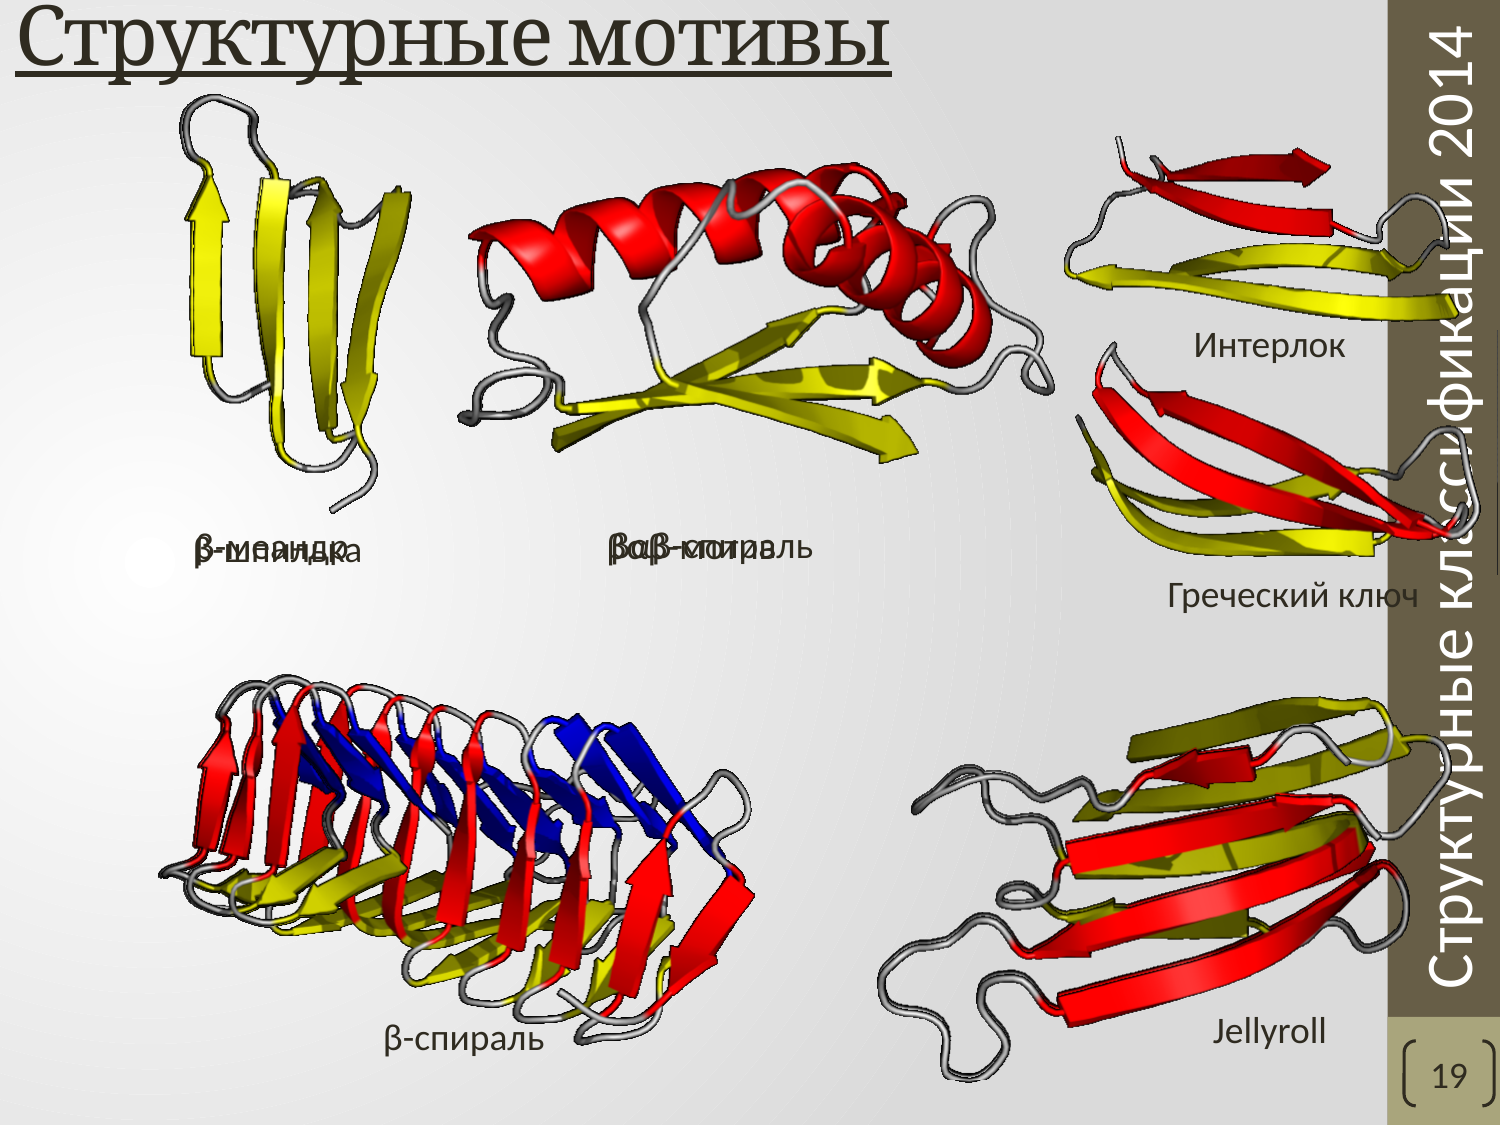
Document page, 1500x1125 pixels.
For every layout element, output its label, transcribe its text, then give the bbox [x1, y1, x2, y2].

slide_number 19 [1403, 1048, 1496, 1108]
text_box Греческий ключ [1152, 580, 1435, 623]
title Структурные мотивы [0, 0, 1232, 90]
picture [174, 86, 1498, 576]
text_box βαβ-спираль [595, 513, 829, 574]
text_box β-шпилька [177, 526, 378, 578]
text_box βαβ-мотив [591, 514, 792, 575]
picture [144, 645, 786, 1072]
text_box β-меандр [180, 526, 365, 575]
picture [875, 674, 1486, 1091]
